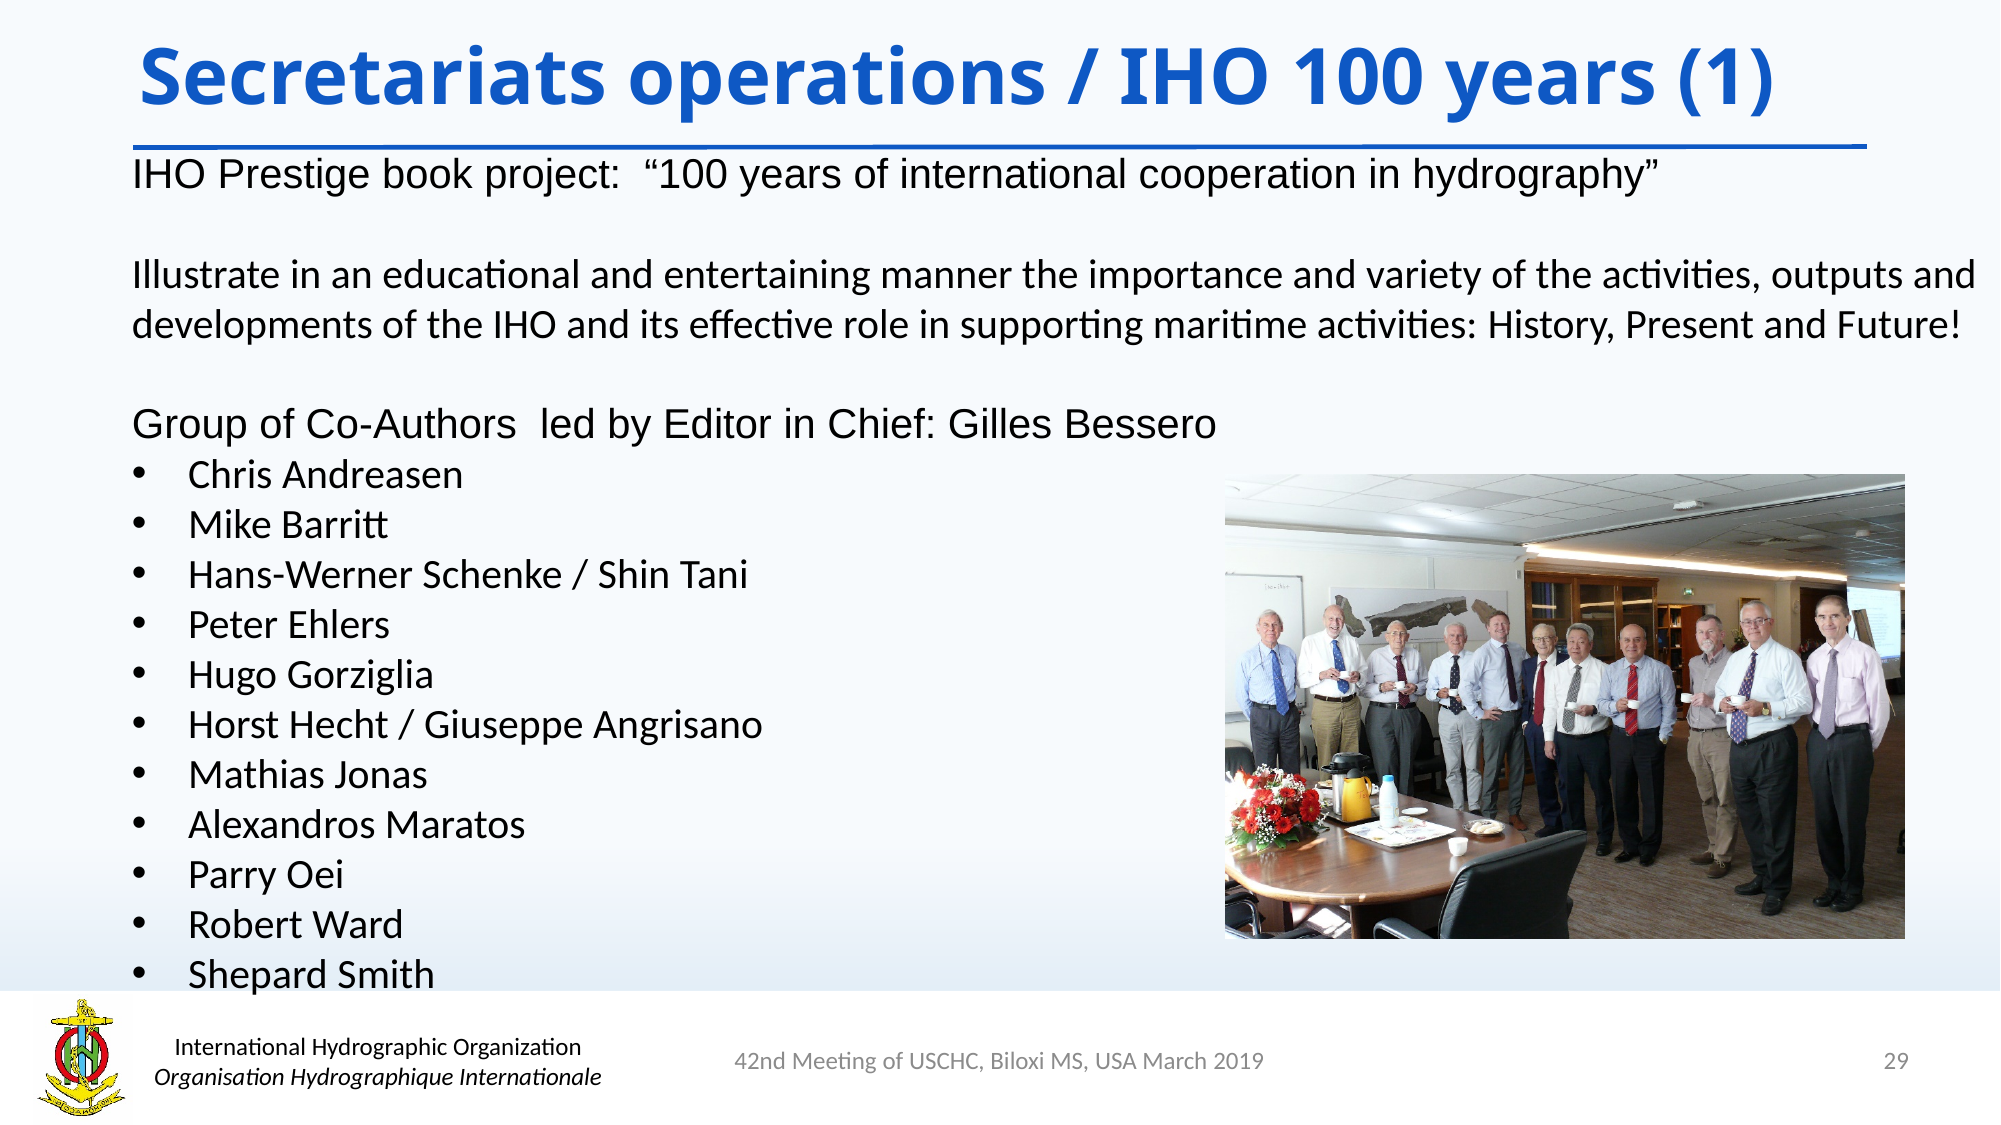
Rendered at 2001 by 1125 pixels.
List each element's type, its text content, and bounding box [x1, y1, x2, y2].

footer 42nd Meeting of USCHC, Biloxi MS, USA March 2019 [662, 1029, 1338, 1090]
picture [33, 994, 117, 1125]
picture [1225, 474, 1905, 939]
text_box IHO Prestige book project: “100 years of international cooperation in hydrography” Illustrate in an educational and entertaining manner the importance and variety of the activities, outputs and developments of the IHO and its effective role in supporting maritime activities: History, Present and Future! Group of Co-Authors led by Editor in Chief: Gilles Bessero Chris Andreasen Mike Barritt Hans-Werner Schenke / Shin Tani Peter Ehlers Hugo Gorziglia Horst Hecht / Giuseppe Angrisano Mathias Jonas Alexandros Maratos Parry Oei Robert Ward Shepard Smith [117, 139, 2000, 1125]
text_box Secretariats operations / IHO 100 years (1) [124, 0, 1967, 139]
slide_number 29 [1474, 1029, 1925, 1090]
